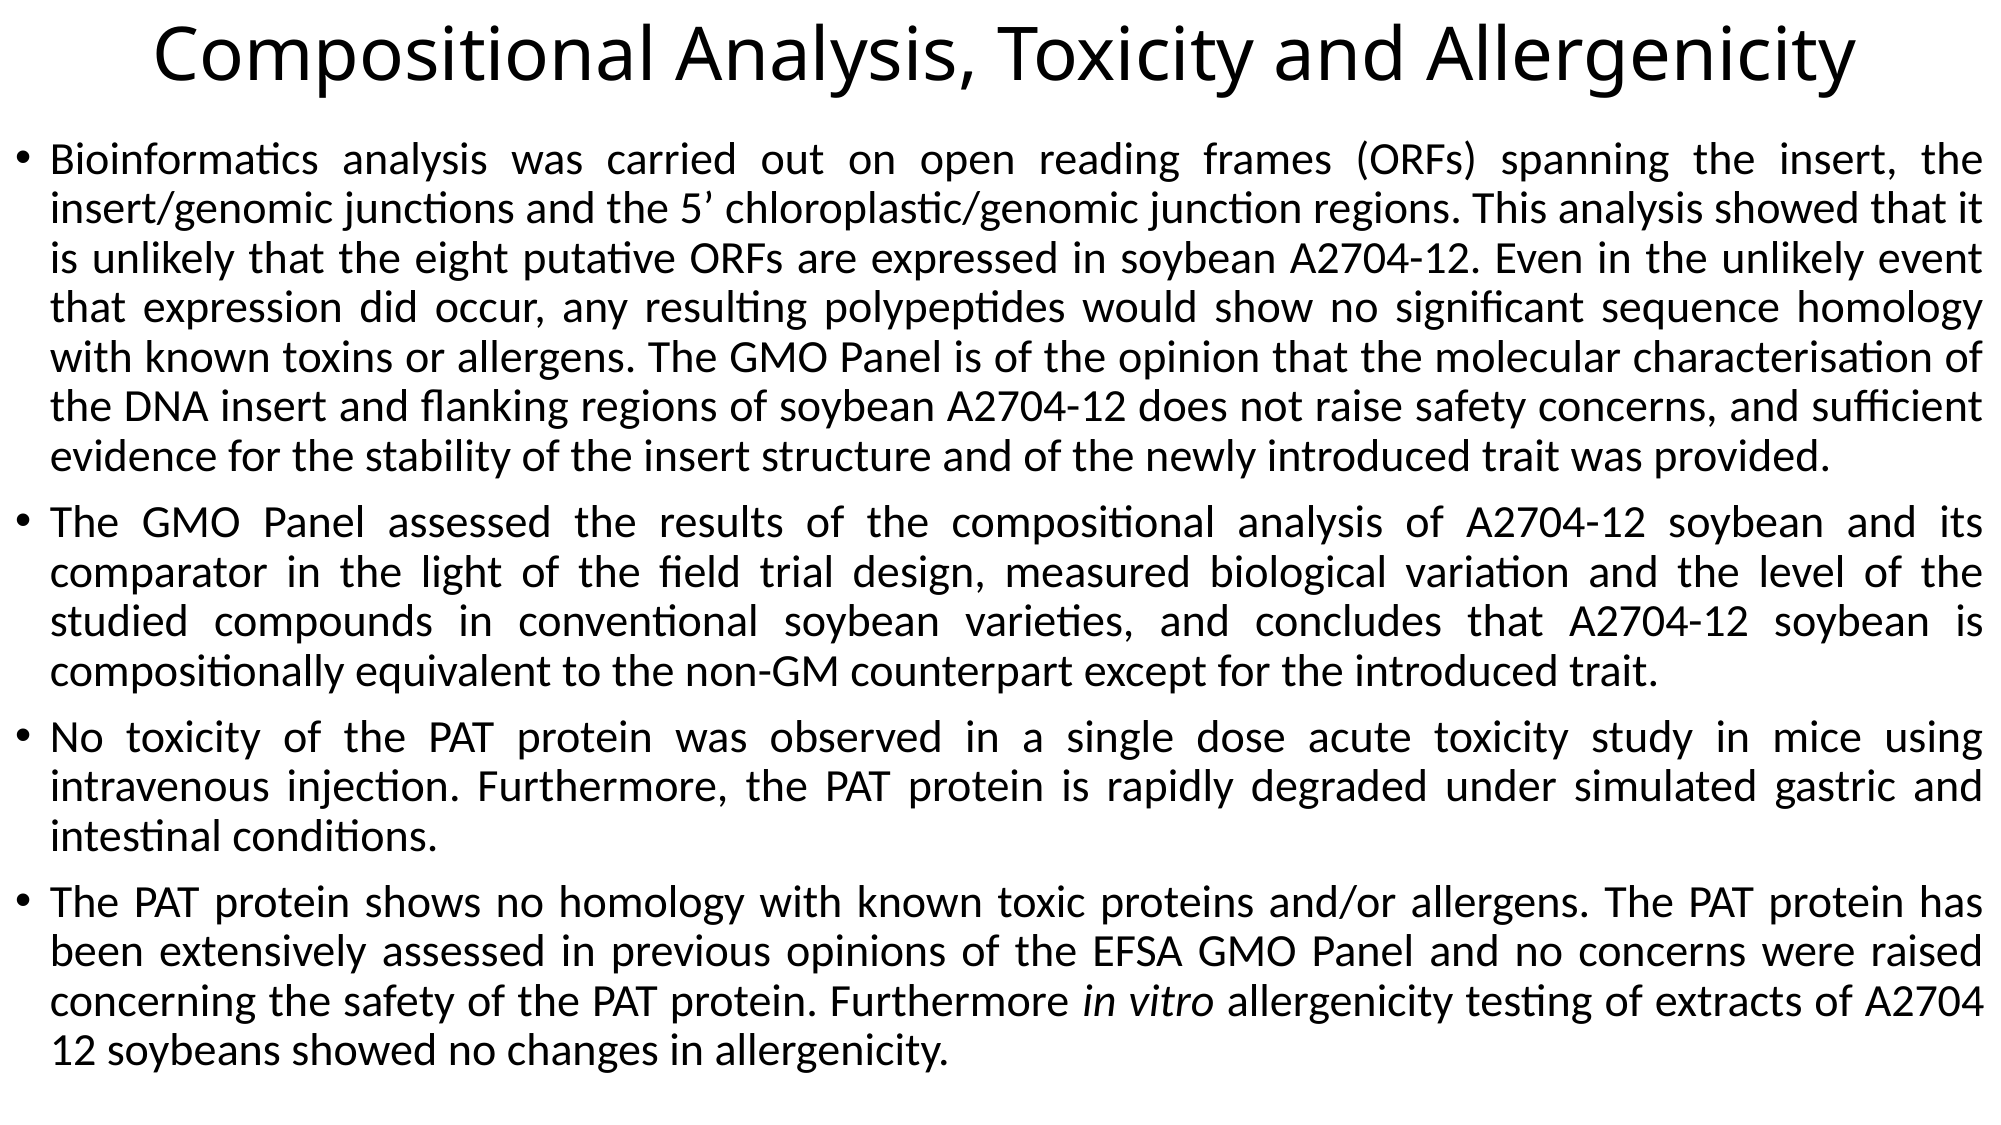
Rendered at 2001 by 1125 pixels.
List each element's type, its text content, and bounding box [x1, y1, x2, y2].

title Compositional Analysis, Toxicity and Allergenicity [137, 0, 1971, 112]
list Bioinformatics analysis was carried out on open reading frames (ORFs) spanning the insert, the insert/genomic junctions and the 5’ chloroplastic/genomic junction regions. This analysis showed that it is unlikely that the eight putative ORFs are expressed in soybean A2704-12. Even in the unlikely event that expression did occur, any resulting polypeptides would show no significant sequence homology with known toxins or allergens. The GMO Panel is of the opinion that the molecular characterisation of the DNA insert and flanking regions of soybean A2704-12 does not raise safety concerns, and sufficient evidence for the stability of the insert structure and of the newly introduced trait was provided. The GMO Panel assessed the results of the compositional analysis of A2704-12 soybean and its comparator in the light of the field trial design, measured biological variation and the level of the studied compounds in conventional soybean varieties, and concludes that A2704-12 soybean is compositionally equivalent to the non-GM counterpart except for the introduced trait. No toxicity of the PAT protein was observed in a single dose acute toxicity study in mice using intravenous injection. Furthermore, the PAT protein is rapidly degraded under simulated gastric and intestinal conditions. The PAT protein shows no homology with known toxic proteins and/or allergens. The PAT protein has been extensively assessed in previous opinions of the EFSA GMO Panel and no concerns were raised concerning the safety of the PAT protein. Furthermore in vitro allergenicity testing of extracts of A2704 12 soybeans showed no changes in allergenicity. [0, 127, 2000, 1125]
